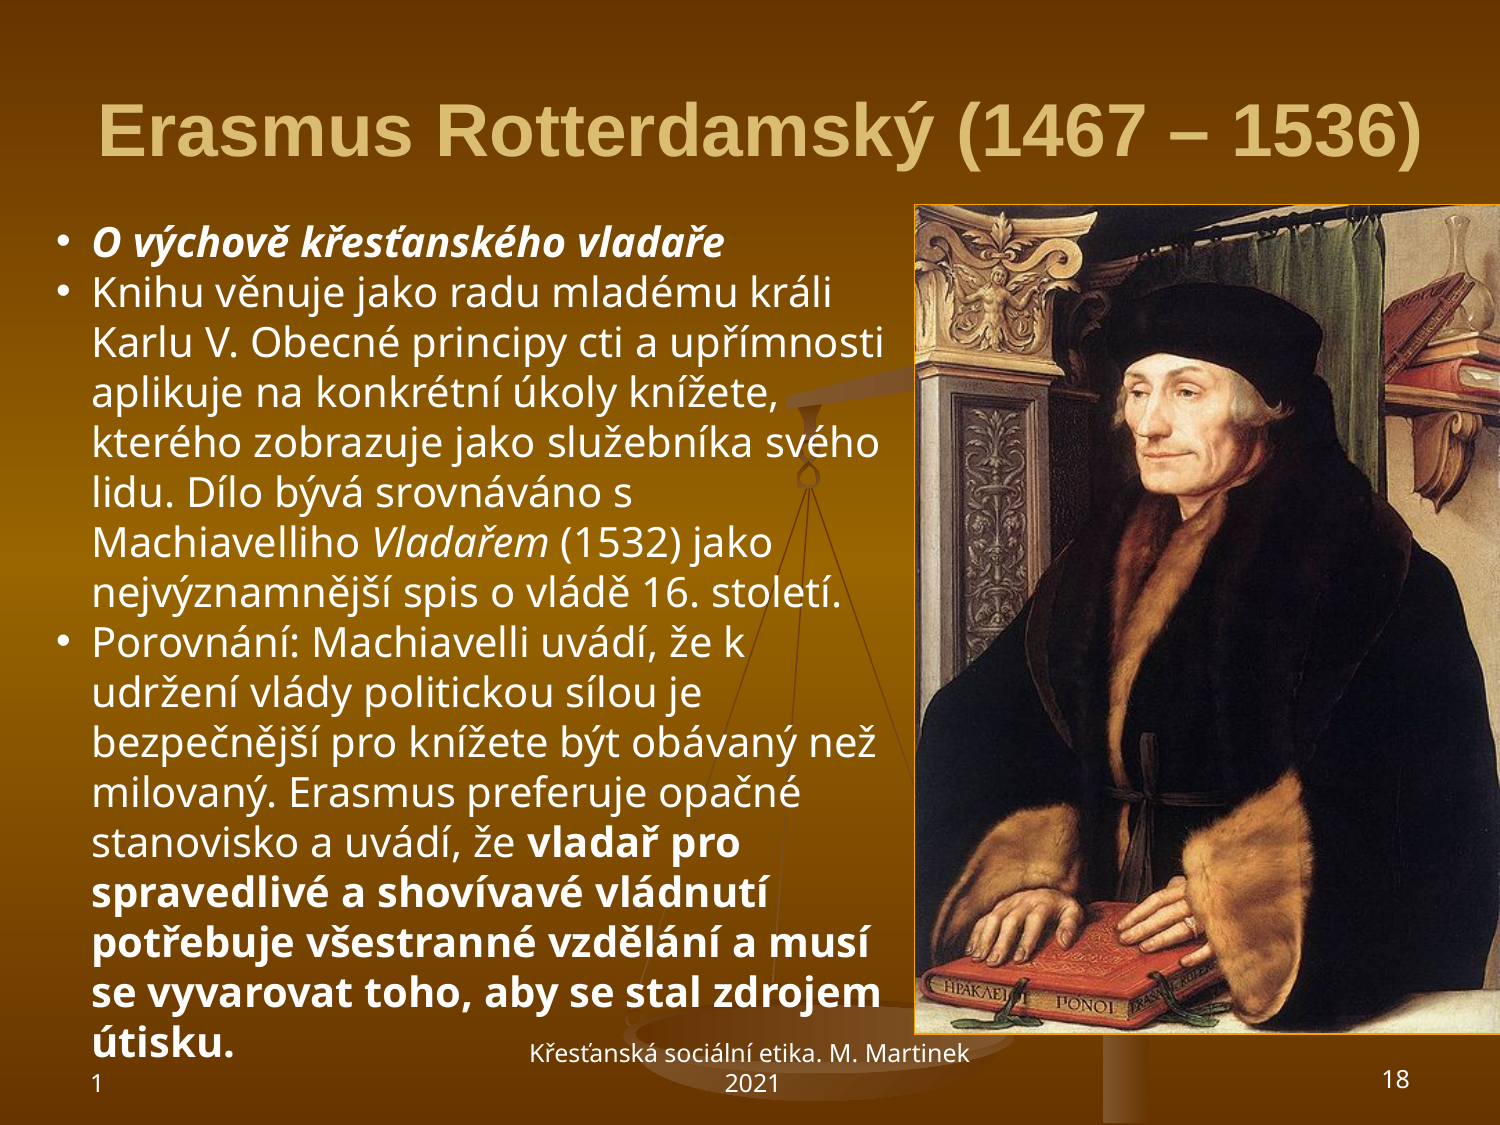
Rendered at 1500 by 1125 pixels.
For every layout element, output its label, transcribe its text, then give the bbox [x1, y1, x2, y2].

title Erasmus Rotterdamský (1467 – 1536) [74, 45, 1448, 208]
slide_number 1 [74, 1074, 426, 1106]
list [915, 204, 1500, 1034]
slide_number 18 [1074, 1042, 1426, 1106]
text_box O výchově křesťanského vladaře Knihu věnuje jako radu mladému králi Karlu V. Obecné principy cti a upřímnosti aplikuje na konkrétní úkoly knížete, kterého zobrazuje jako služebníka svého lidu. Dílo bývá srovnáváno s Machiavelliho Vladařem (1532) jako nejvýznamnější spis o vládě 16. století. Porovnání: Machiavelli uvádí, že k udržení vlády politickou sílou je bezpečnější pro knížete být obávaný než milovaný. Erasmus preferuje opačné stanovisko a uvádí, že vladař pro spravedlivé a shovívavé vládnutí potřebuje všestranné vzdělání a musí se vyvarovat toho, aby se stal zdrojem útisku. [41, 208, 916, 1074]
footer Křesťanská sociální etika. M. Martinek 2021 [512, 1042, 988, 1106]
